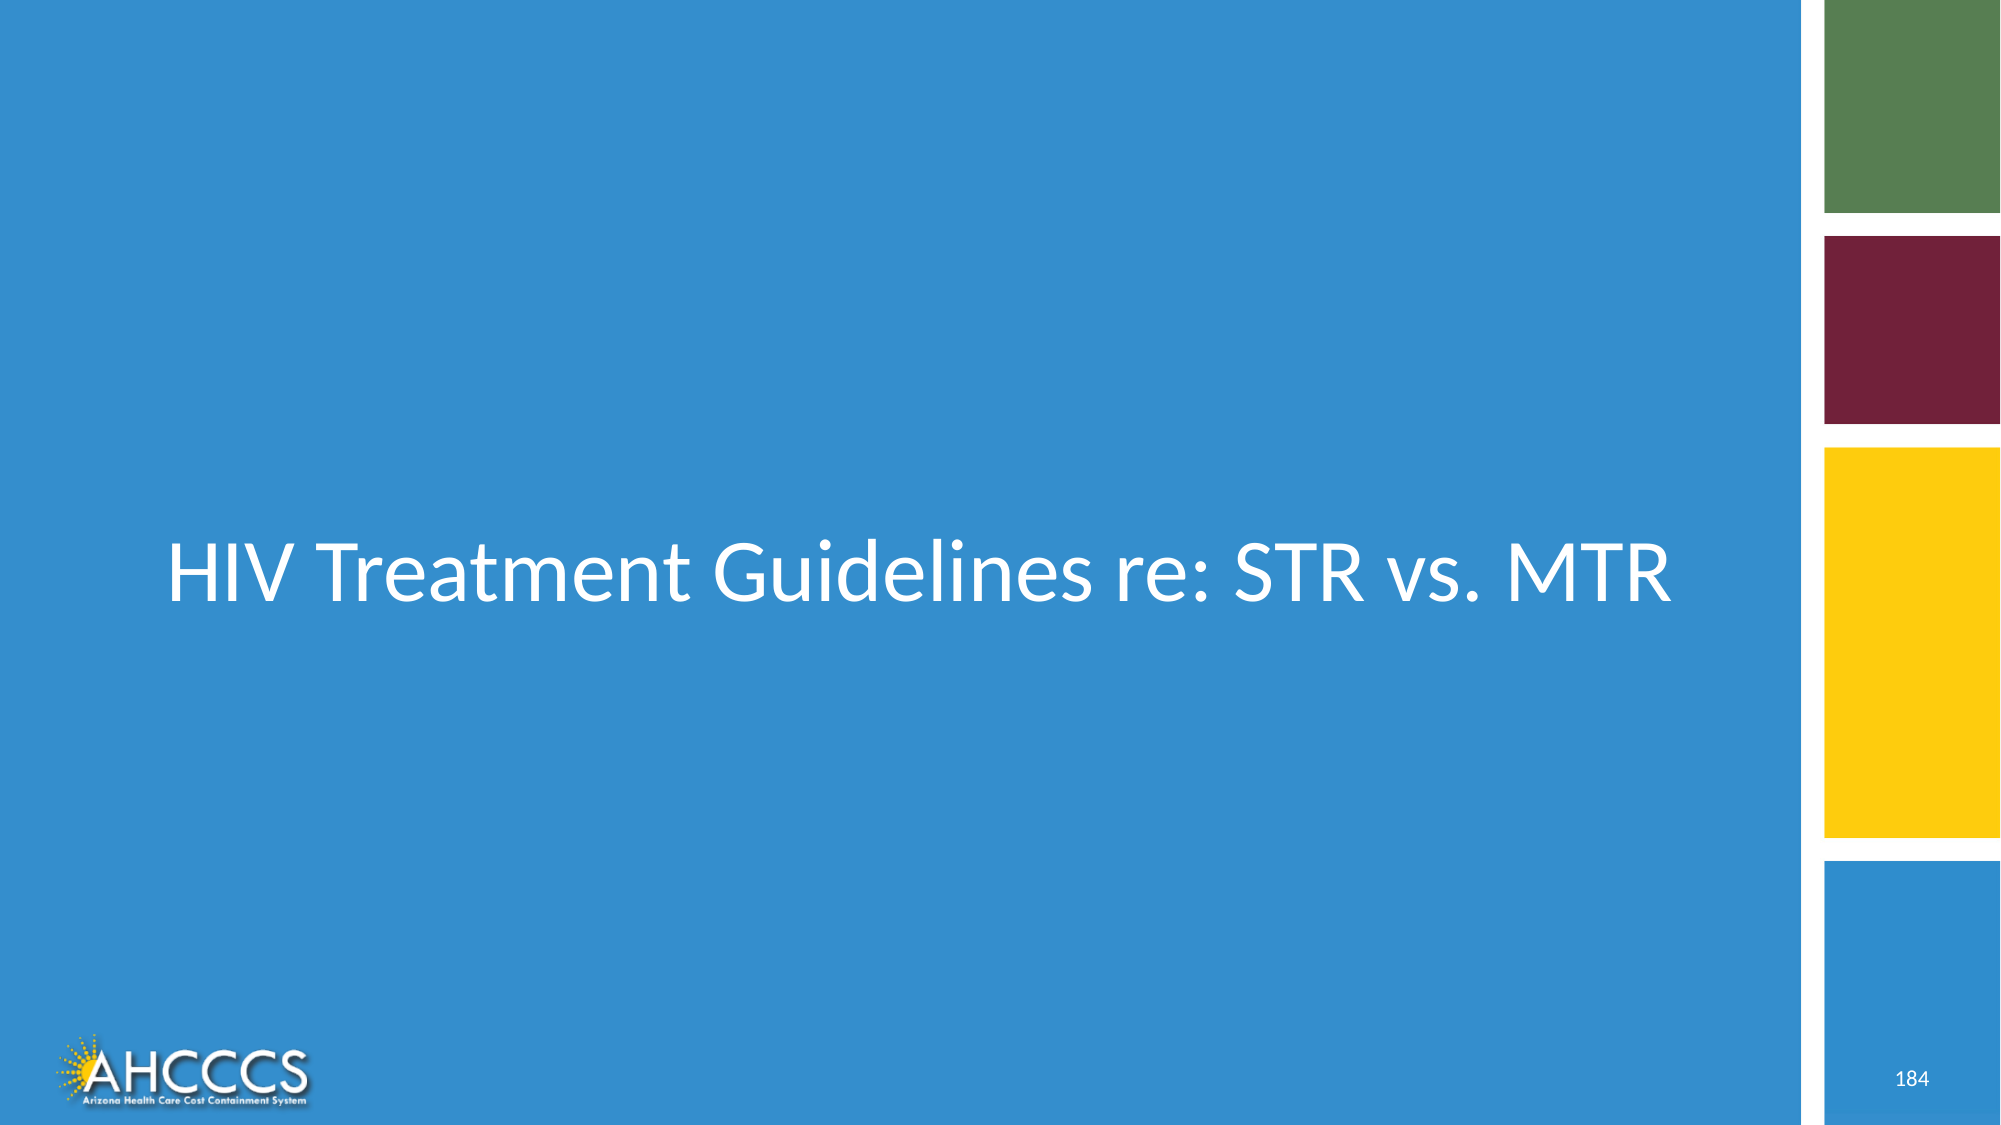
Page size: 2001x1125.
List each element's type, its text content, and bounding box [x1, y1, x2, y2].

picture [0, 0, 2001, 1125]
title HIV Treatment Guidelines re: STR vs. MTR [119, 112, 1720, 630]
